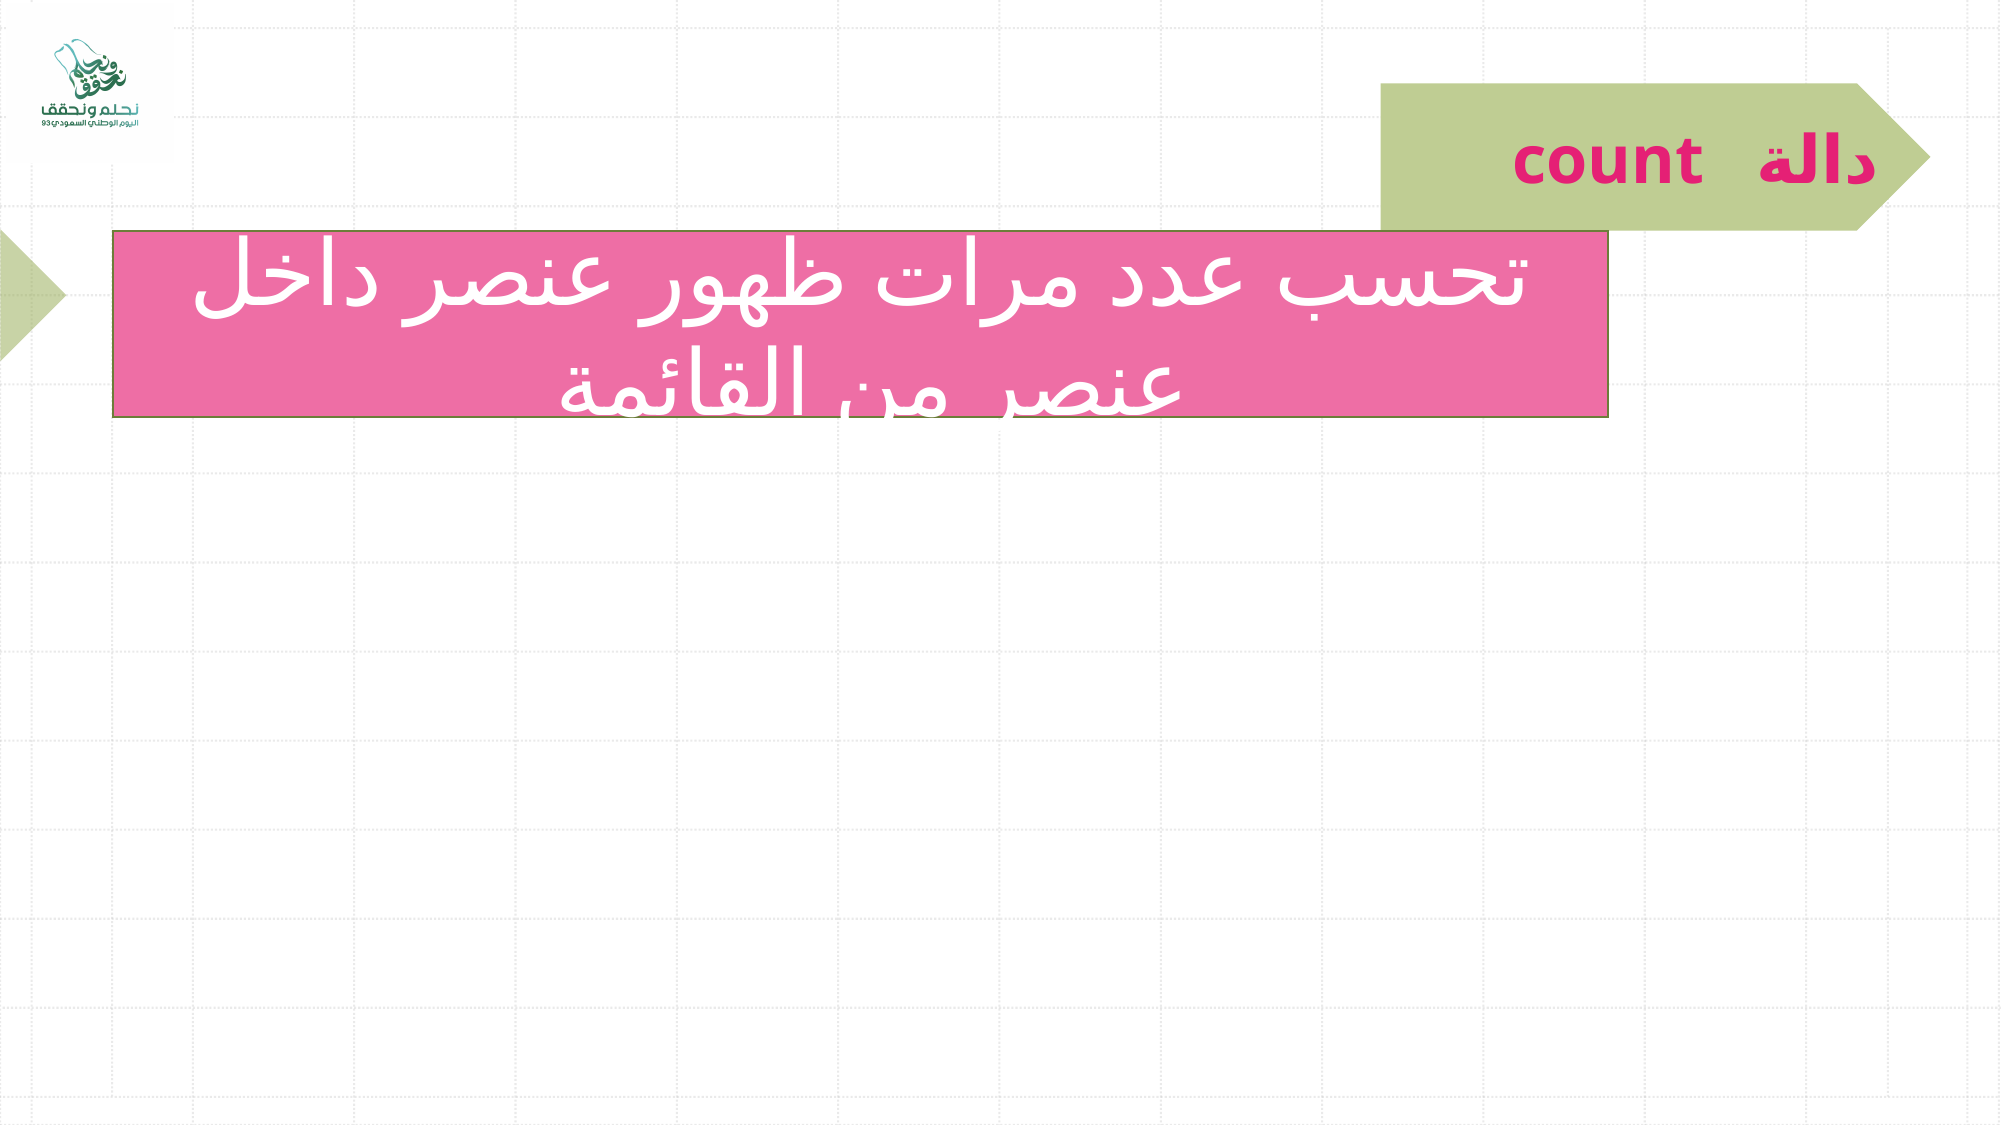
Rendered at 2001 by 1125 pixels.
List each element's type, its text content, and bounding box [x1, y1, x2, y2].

text_box دالة count [1379, 82, 1932, 232]
text_box تحسب عدد مرات ظهور عنصر داخل عنصر من القائمة [112, 230, 1609, 418]
picture [6, 3, 174, 163]
